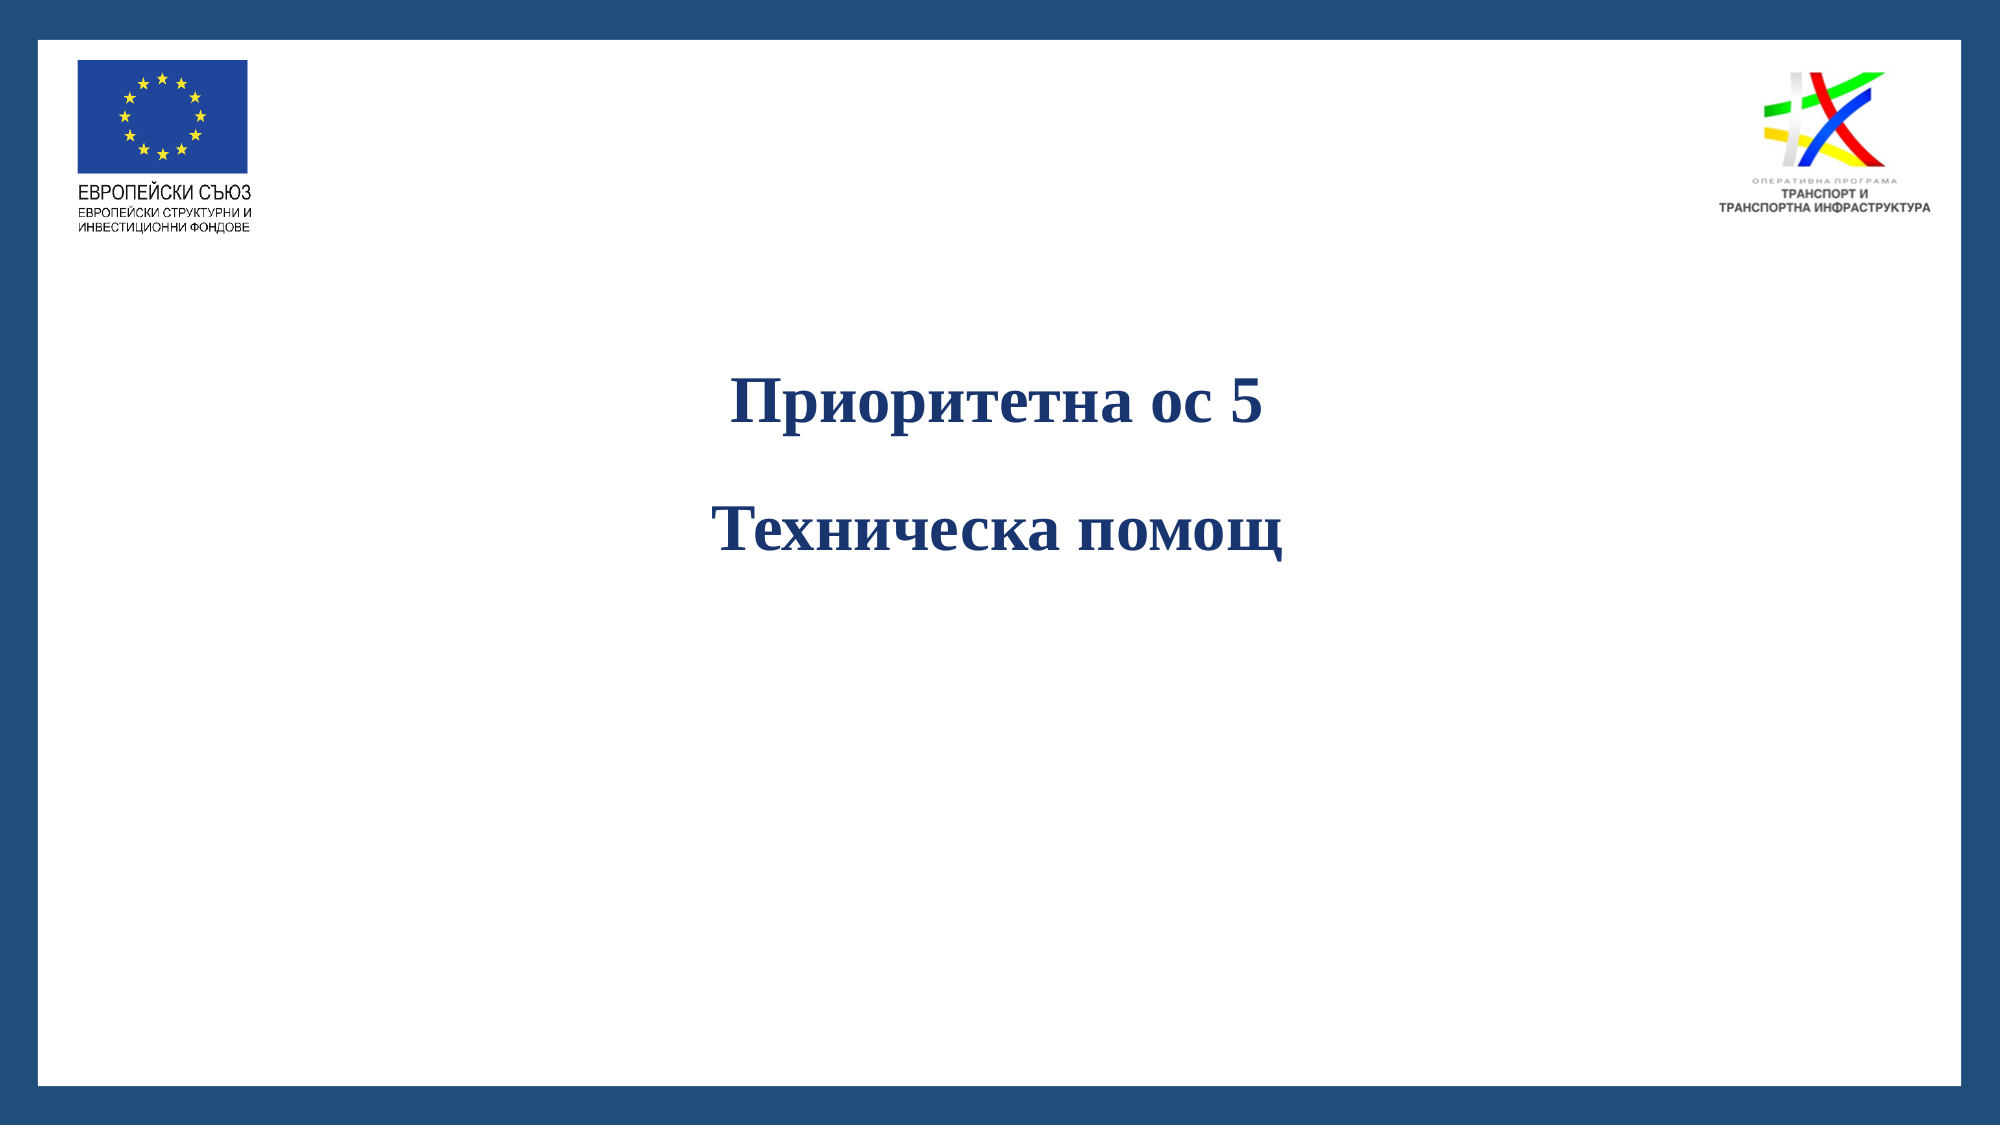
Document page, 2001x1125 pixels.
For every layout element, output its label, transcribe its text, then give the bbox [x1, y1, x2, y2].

picture [1700, 52, 1944, 225]
picture [71, 52, 256, 237]
text_box Приоритетна ос 5 Техническа помощ [130, 363, 1864, 571]
